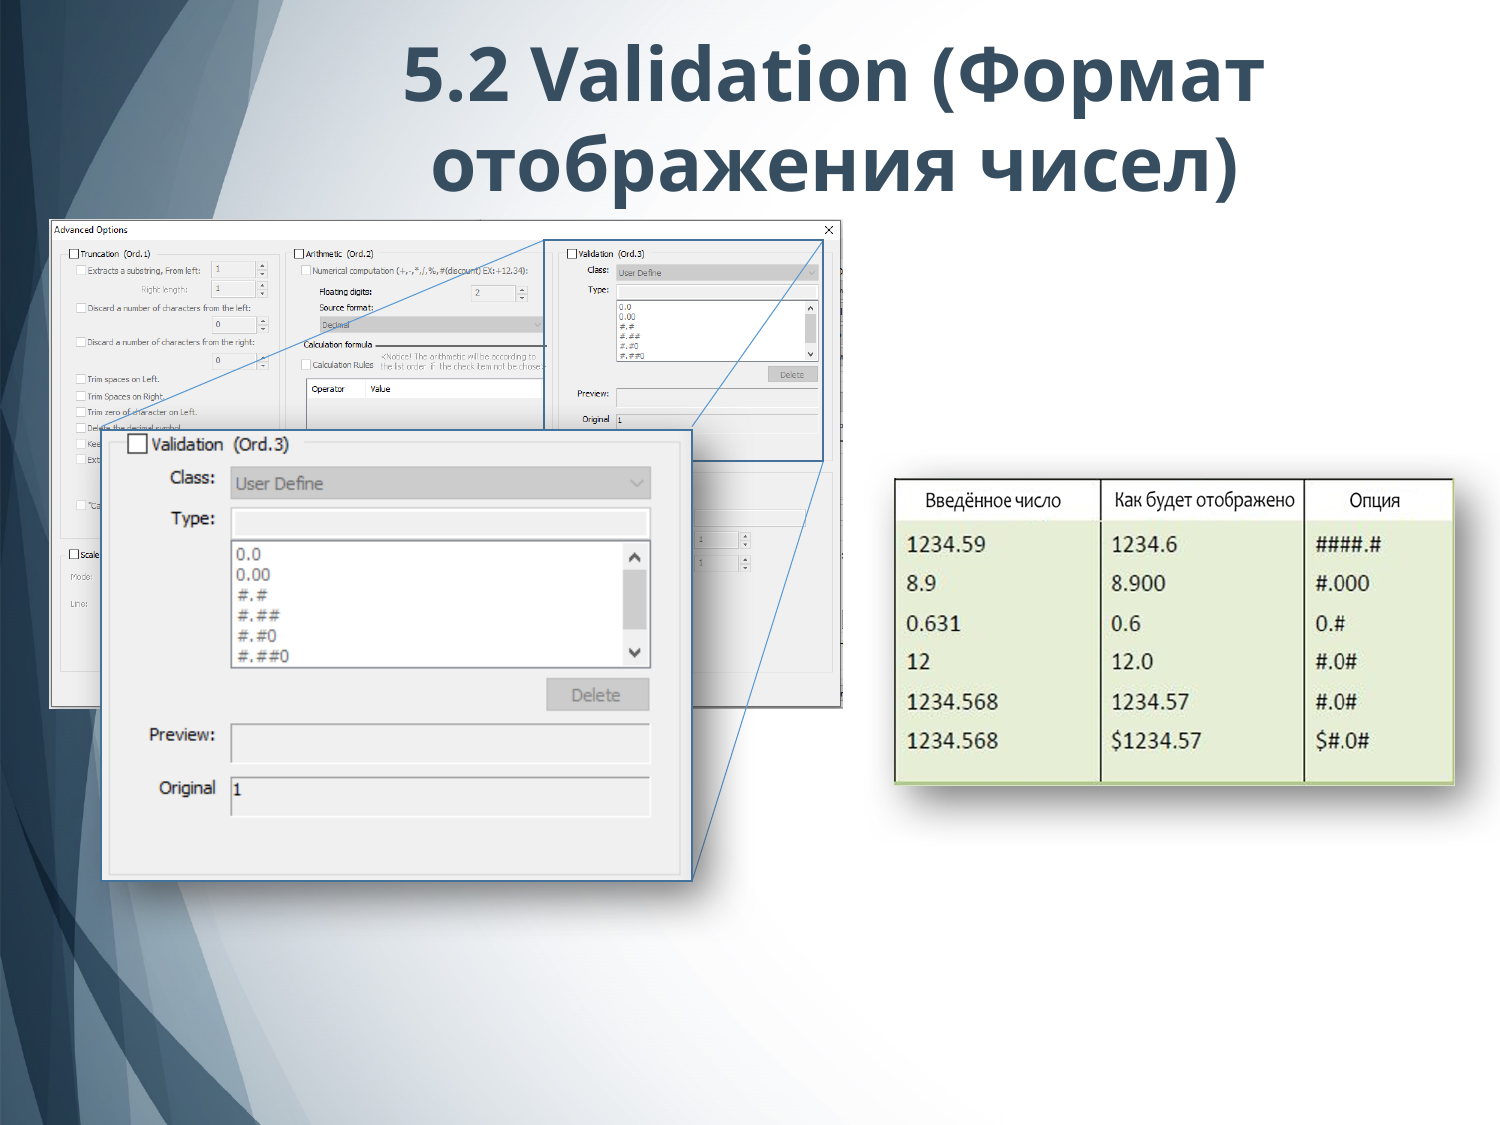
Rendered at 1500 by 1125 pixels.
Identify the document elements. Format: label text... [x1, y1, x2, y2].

picture [0, 0, 1500, 1125]
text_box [692, 461, 824, 882]
text_box 5.2 Validation (Формат отображения чисел) [240, 19, 1429, 215]
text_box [101, 240, 544, 427]
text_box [691, 240, 824, 427]
text_box [267, 160, 1439, 276]
